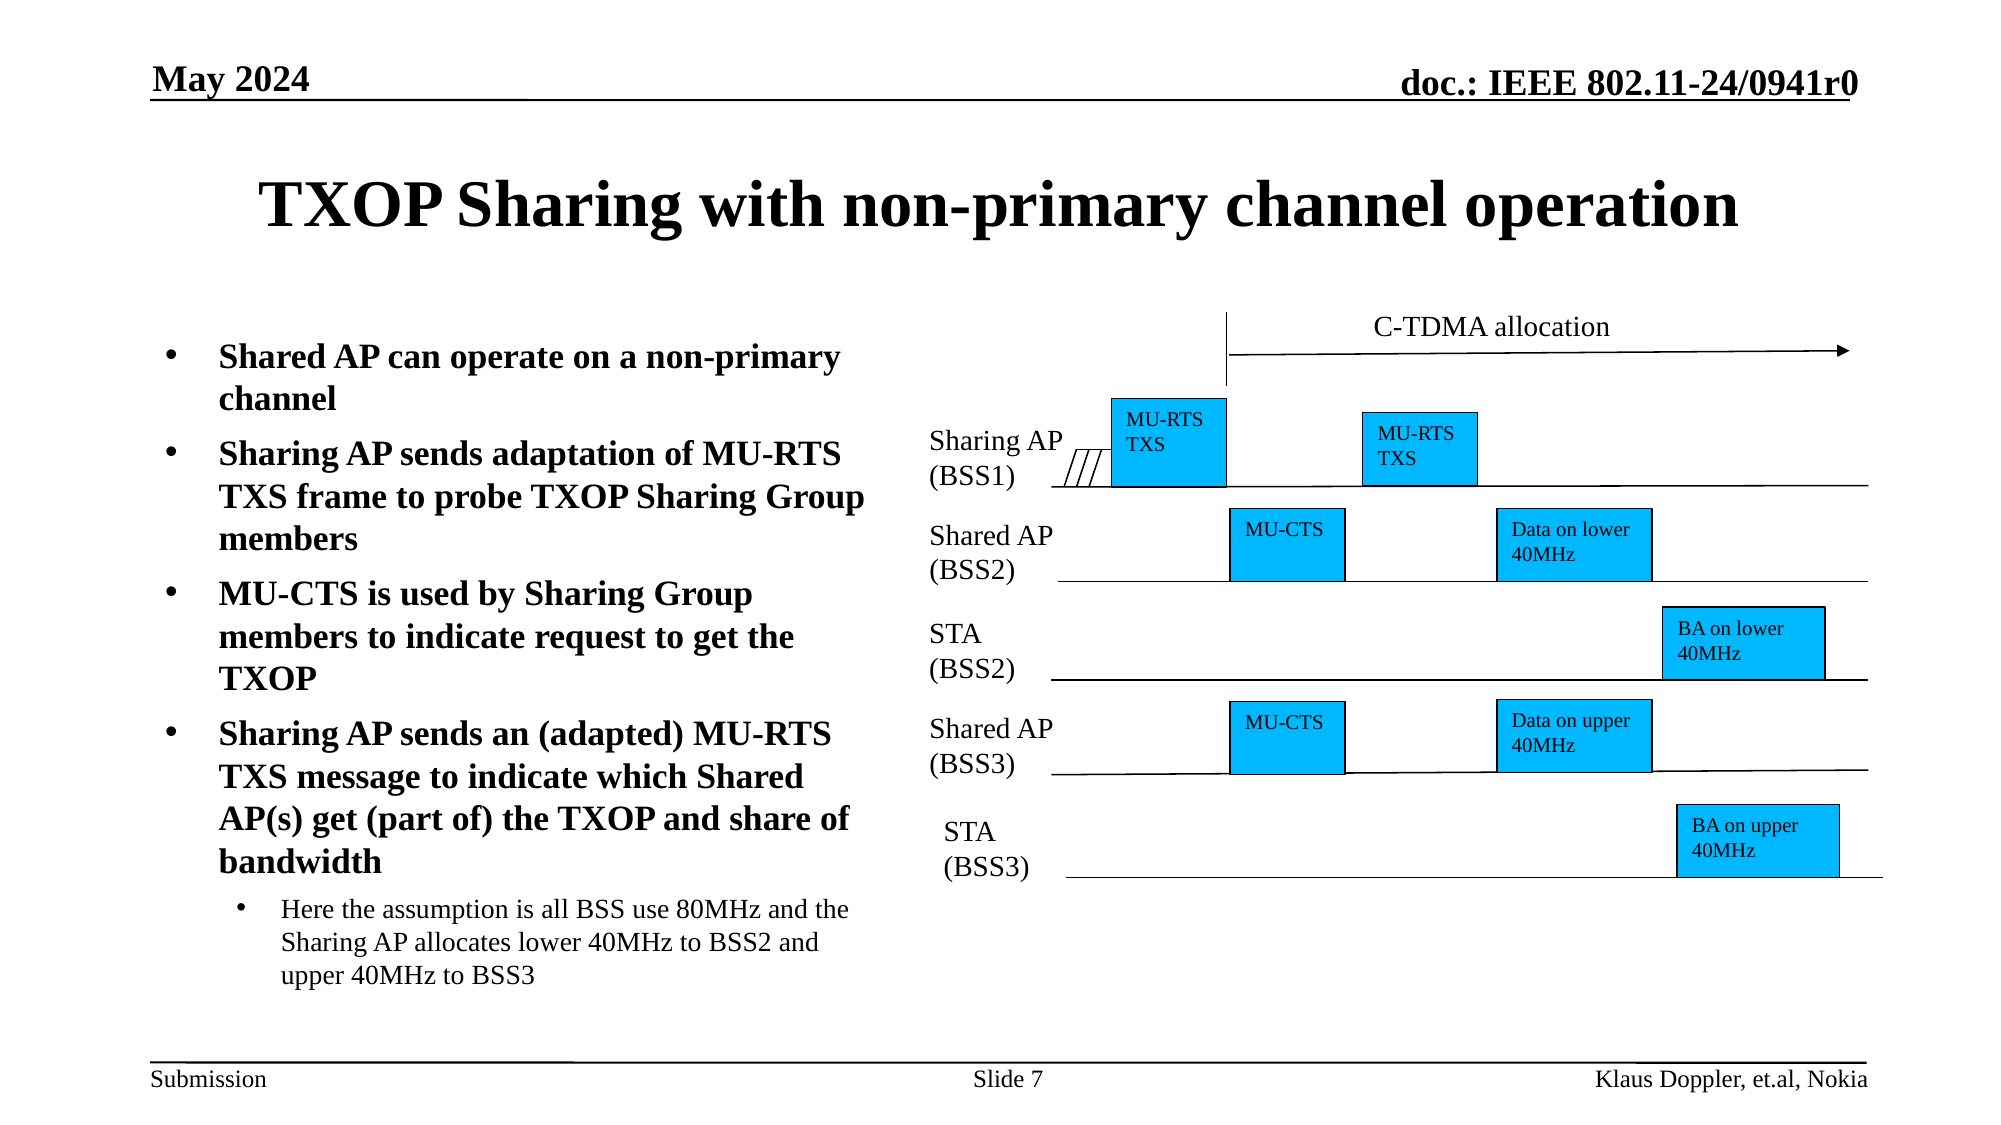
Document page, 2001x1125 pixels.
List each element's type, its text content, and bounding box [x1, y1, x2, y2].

text_box Shared AP (BSS2) [914, 508, 1069, 594]
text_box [1228, 350, 1850, 356]
slide_number Slide 7 [950, 1061, 1067, 1123]
text_box MU-RTS TXS [1362, 412, 1478, 483]
text_box C-TDMA allocation [1358, 300, 1626, 349]
title TXOP Sharing with non-primary channel operation [149, 112, 1850, 288]
text_box Data on lower 40MHz [1496, 508, 1653, 580]
text_box MU-CTS [1229, 701, 1346, 768]
text_box Sharing AP (BSS1) [914, 413, 1079, 499]
text_box BA on lower 40MHz [1662, 606, 1825, 679]
list Shared AP can operate on a non-primary channel Sharing AP sends adaptation of MU-RTS TXS frame to probe TXOP Sharing Group members MU-CTS is used by Sharing Group members to indicate request to get the TXOP Sharing AP sends an (adapted) MU-RTS TXS message to indicate which Shared AP(s) get (part of) the TXOP and share of bandwidth Here the assumption is all BSS use 80MHz and the Sharing AP allocates lower 40MHz to BSS2 and upper 40MHz to BSS3 [149, 324, 901, 1000]
text_box STA (BSS2) [914, 606, 1031, 692]
text_box STA (BSS3) [928, 804, 1045, 890]
text_box Shared AP (BSS3) [914, 701, 1069, 787]
text_box BA on upper 40MHz [1676, 804, 1840, 876]
footer Klaus Doppler, et.al, Nokia [1171, 1061, 1869, 1093]
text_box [1051, 769, 1869, 775]
text_box Data on upper 40MHz [1496, 699, 1653, 768]
text_box MU-RTS TXS [1111, 398, 1227, 483]
text_box MU-CTS [1229, 508, 1346, 580]
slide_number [152, 54, 563, 100]
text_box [1088, 457, 1102, 488]
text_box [1063, 449, 1077, 488]
